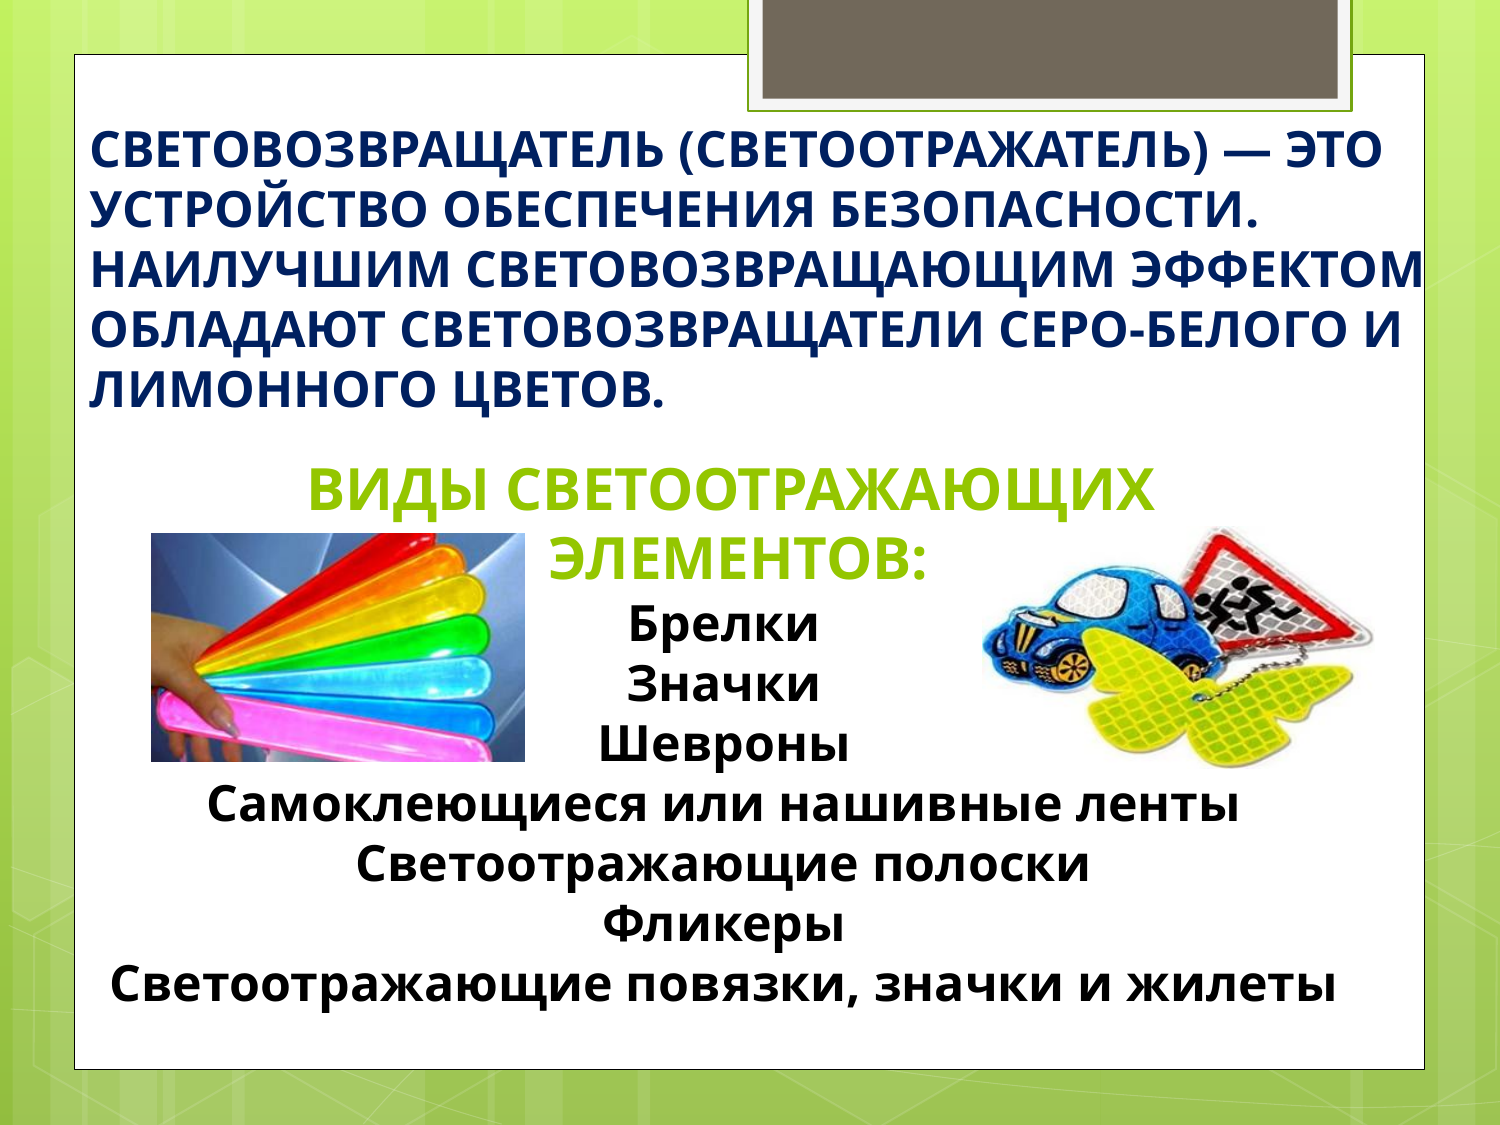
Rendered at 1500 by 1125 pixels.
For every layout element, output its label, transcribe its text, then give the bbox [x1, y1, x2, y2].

text_box Световозвращатель (светоотражатель) — это устройство обеспечения безопасности. Наилучшим световозвращающим эффектом обладают световозвращатели серо-белого и лимонного цветов. [74, 113, 1500, 421]
text_box ВИДЫ СВЕТООТРАЖАЮЩИХ ЭЛЕМЕНТОВ: Брелки Значки Шевроны Самоклеющиеся или нашивные ленты Светоотражающие полоски Фликеры Светоотражающие повязки, значки и жилеты [87, 444, 1374, 1079]
picture [135, 533, 526, 762]
picture [982, 526, 1375, 769]
